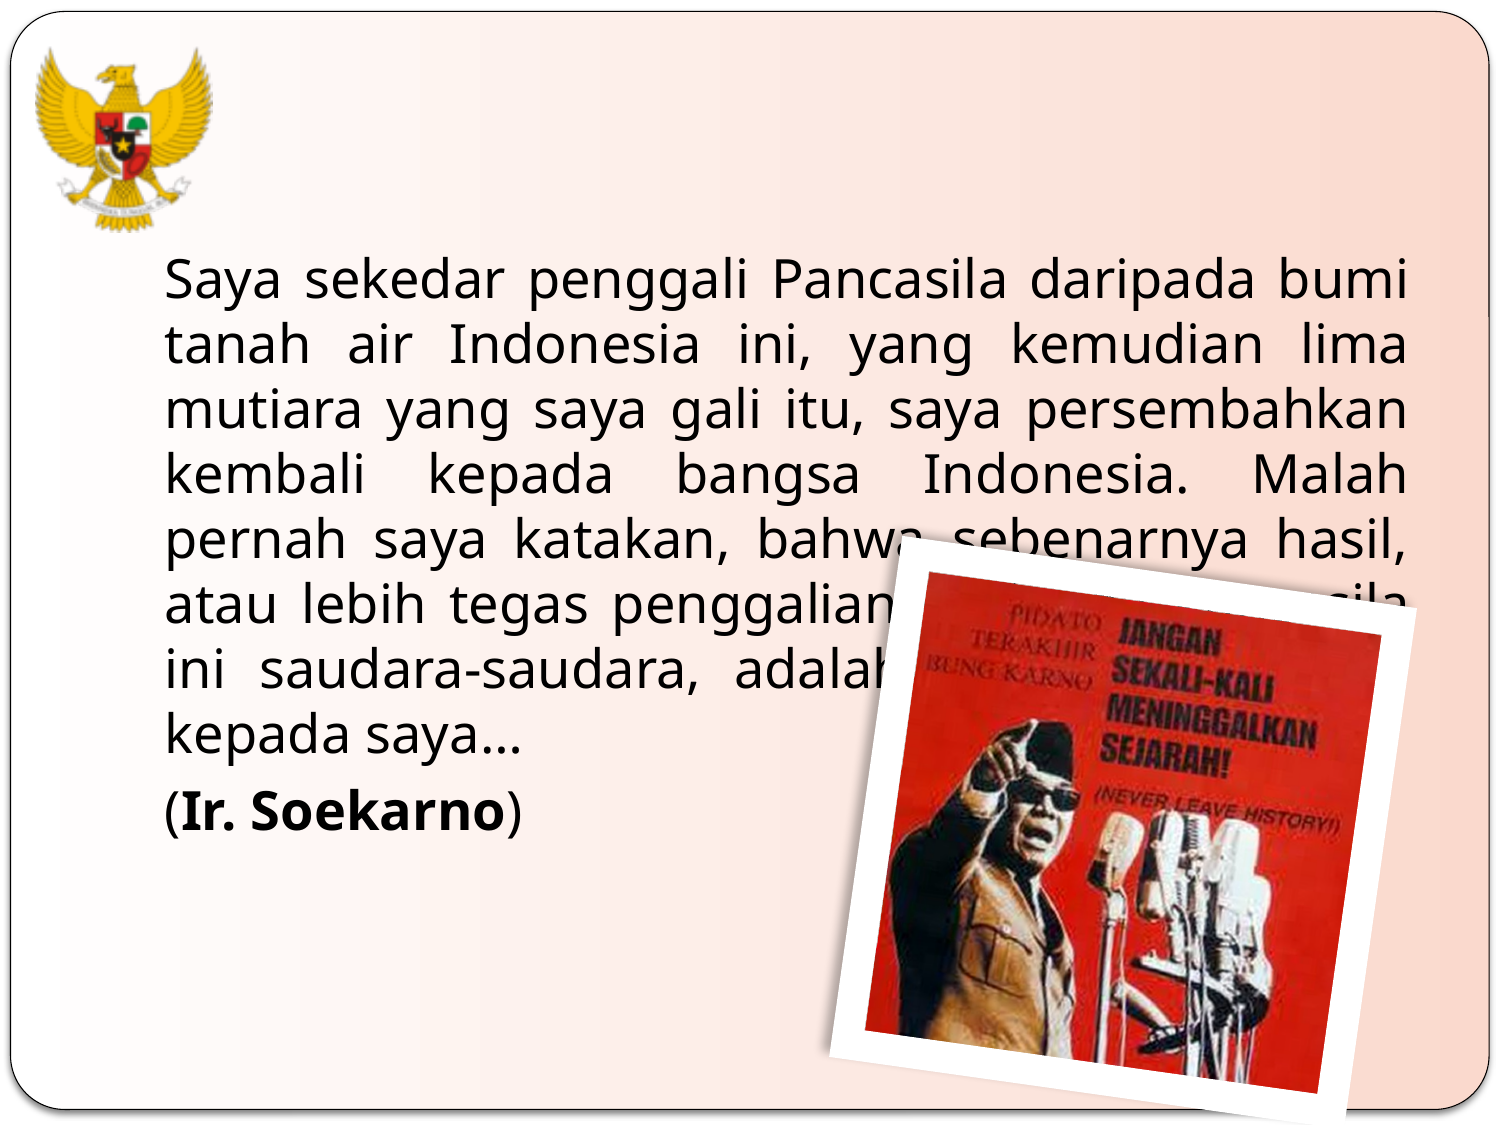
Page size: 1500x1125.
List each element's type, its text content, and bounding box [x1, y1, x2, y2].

list Saya sekedar penggali Pancasila daripada bumi tanah air Indonesia ini, yang kemudian lima mutiara yang saya gali itu, saya persembahkan kembali kepada bangsa Indonesia. Malah pernah saya katakan, bahwa sebenarnya hasil, atau lebih tegas penggalian daripada Pancasila ini saudara-saudara, adalah pemberian Tuhan kepada saya… (Ir. Soekarno) [150, 237, 1425, 988]
picture [34, 46, 213, 233]
picture [866, 573, 1381, 1093]
